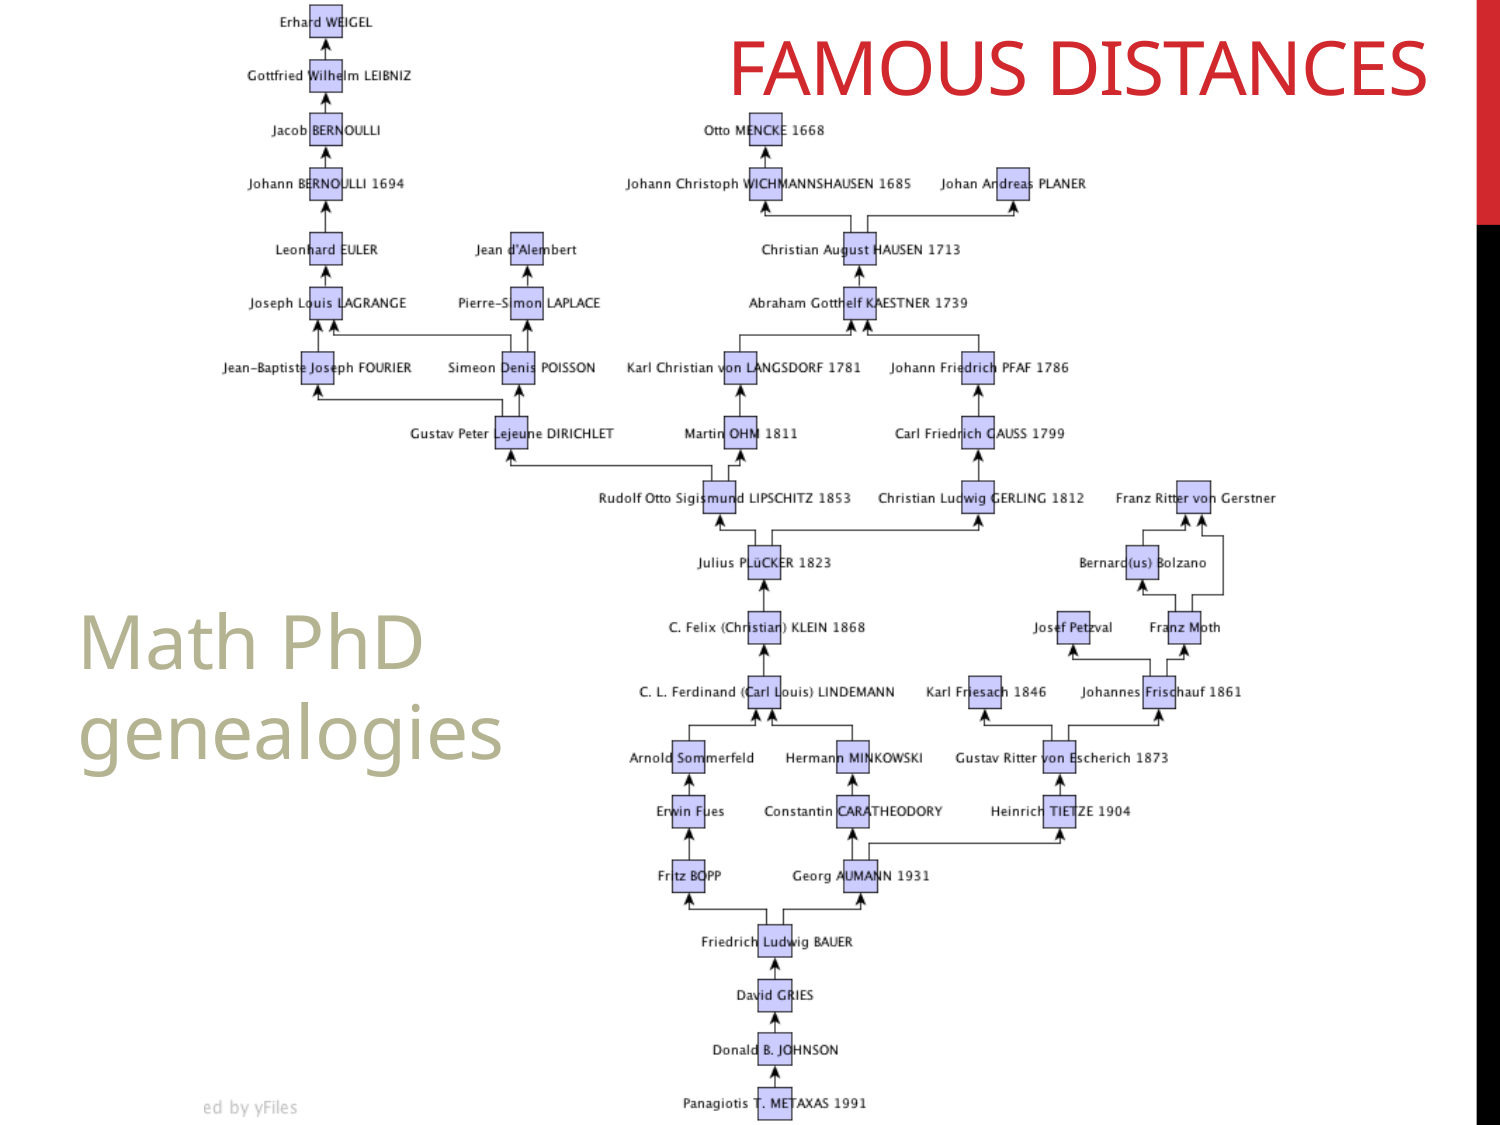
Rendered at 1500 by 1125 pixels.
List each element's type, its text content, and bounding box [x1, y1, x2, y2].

text_box Math PhD genealogies [62, 587, 203, 783]
picture [204, 0, 1300, 1125]
title Famous distances [1308, 0, 1500, 125]
